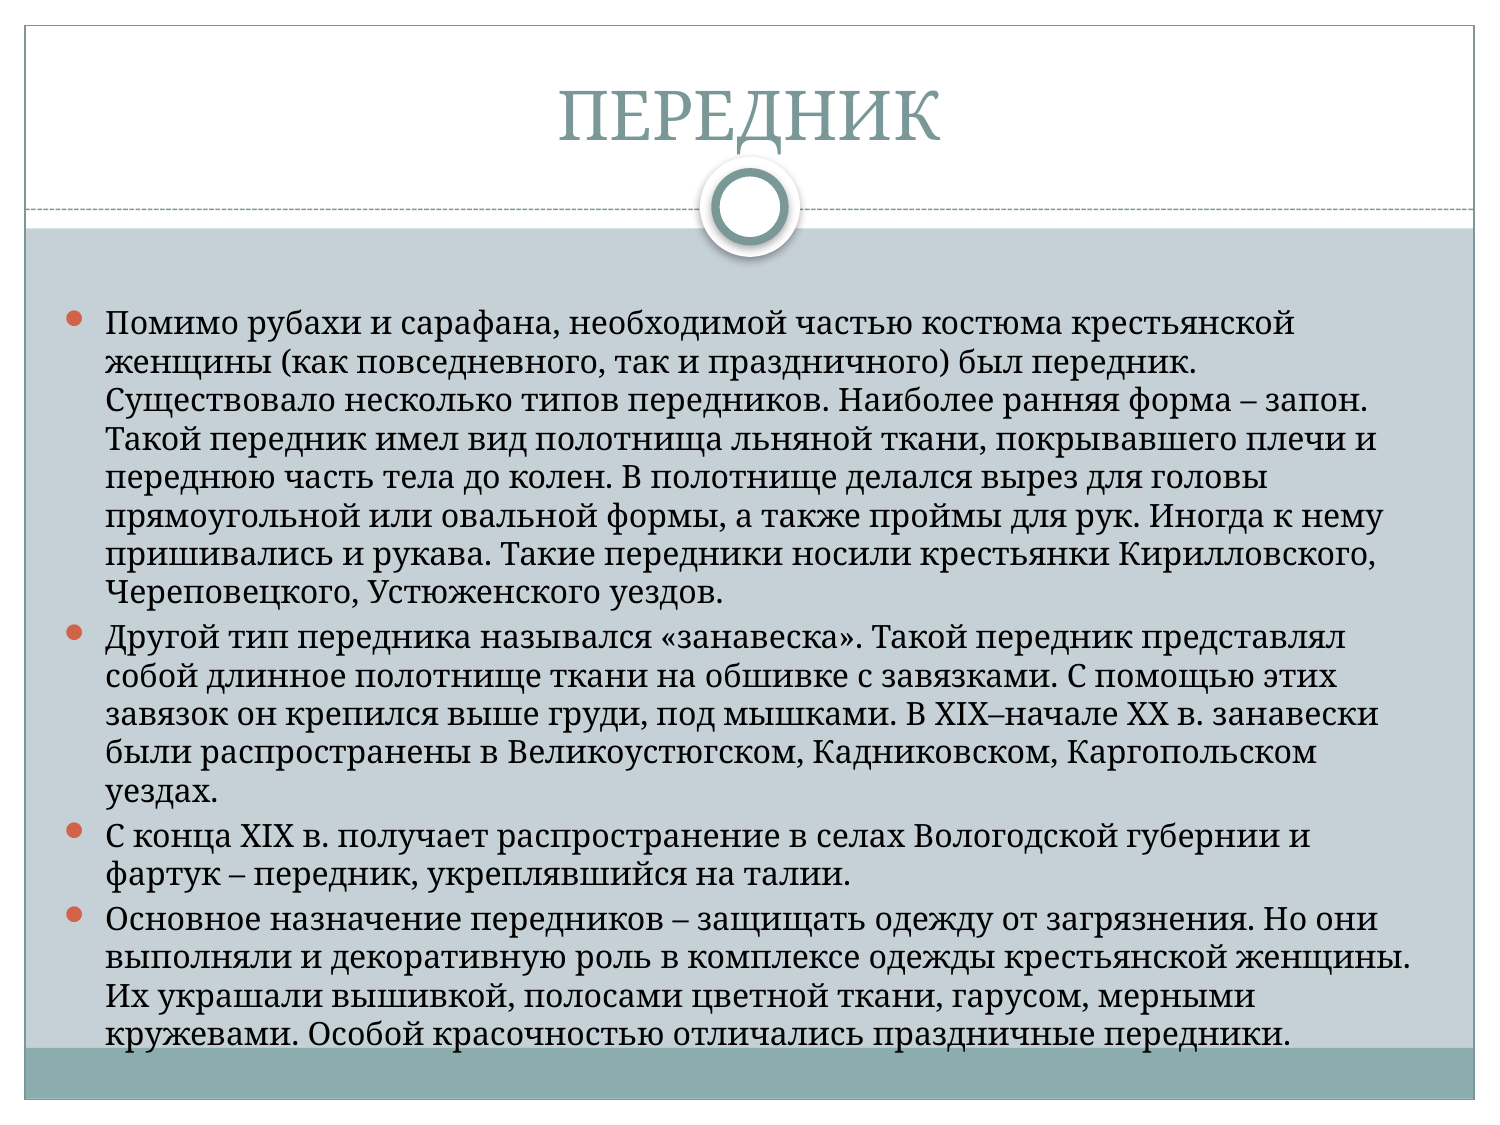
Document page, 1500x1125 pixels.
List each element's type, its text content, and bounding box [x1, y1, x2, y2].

title ПЕРЕДНИК [49, 37, 1450, 162]
list Помимо рубахи и сарафана, необходимой частью костюма крестьянской женщины (как повседневного, так и праздничного) был передник. Существовало несколько типов передников. Наиболее ранняя форма – запон. Такой передник имел вид полотнища льняной ткани, покрывавшего плечи и переднюю часть тела до колен. В полотнище делался вырез для головы прямоугольной или овальной формы, а также проймы для рук. Иногда к нему пришивались и рукава. Такие передники носили крестьянки Кирилловского, Череповецкого, Устюженского уездов. Другой тип передника назывался «занавеска». Такой передник представлял собой длинное полотнище ткани на обшивке с завязками. С помощью этих завязок он крепился выше груди, под мышками. В XIX–начале XX в. занавески были распространены в Великоустюгском, Кадниковском, Каргопольском уездах. С конца XIX в. получает распространение в селах Вологодской губернии и фартук – передник, укреплявшийся на талии. Основное назначение передников – защищать одежду от загрязнения. Но они выполняли и декоративную роль в комплексе одежды крестьянской женщины. Их украшали вышивкой, полосами цветной ткани, гарусом, мерными кружевами. Особой красочностью отличались праздничные передники. [49, 250, 1445, 1083]
